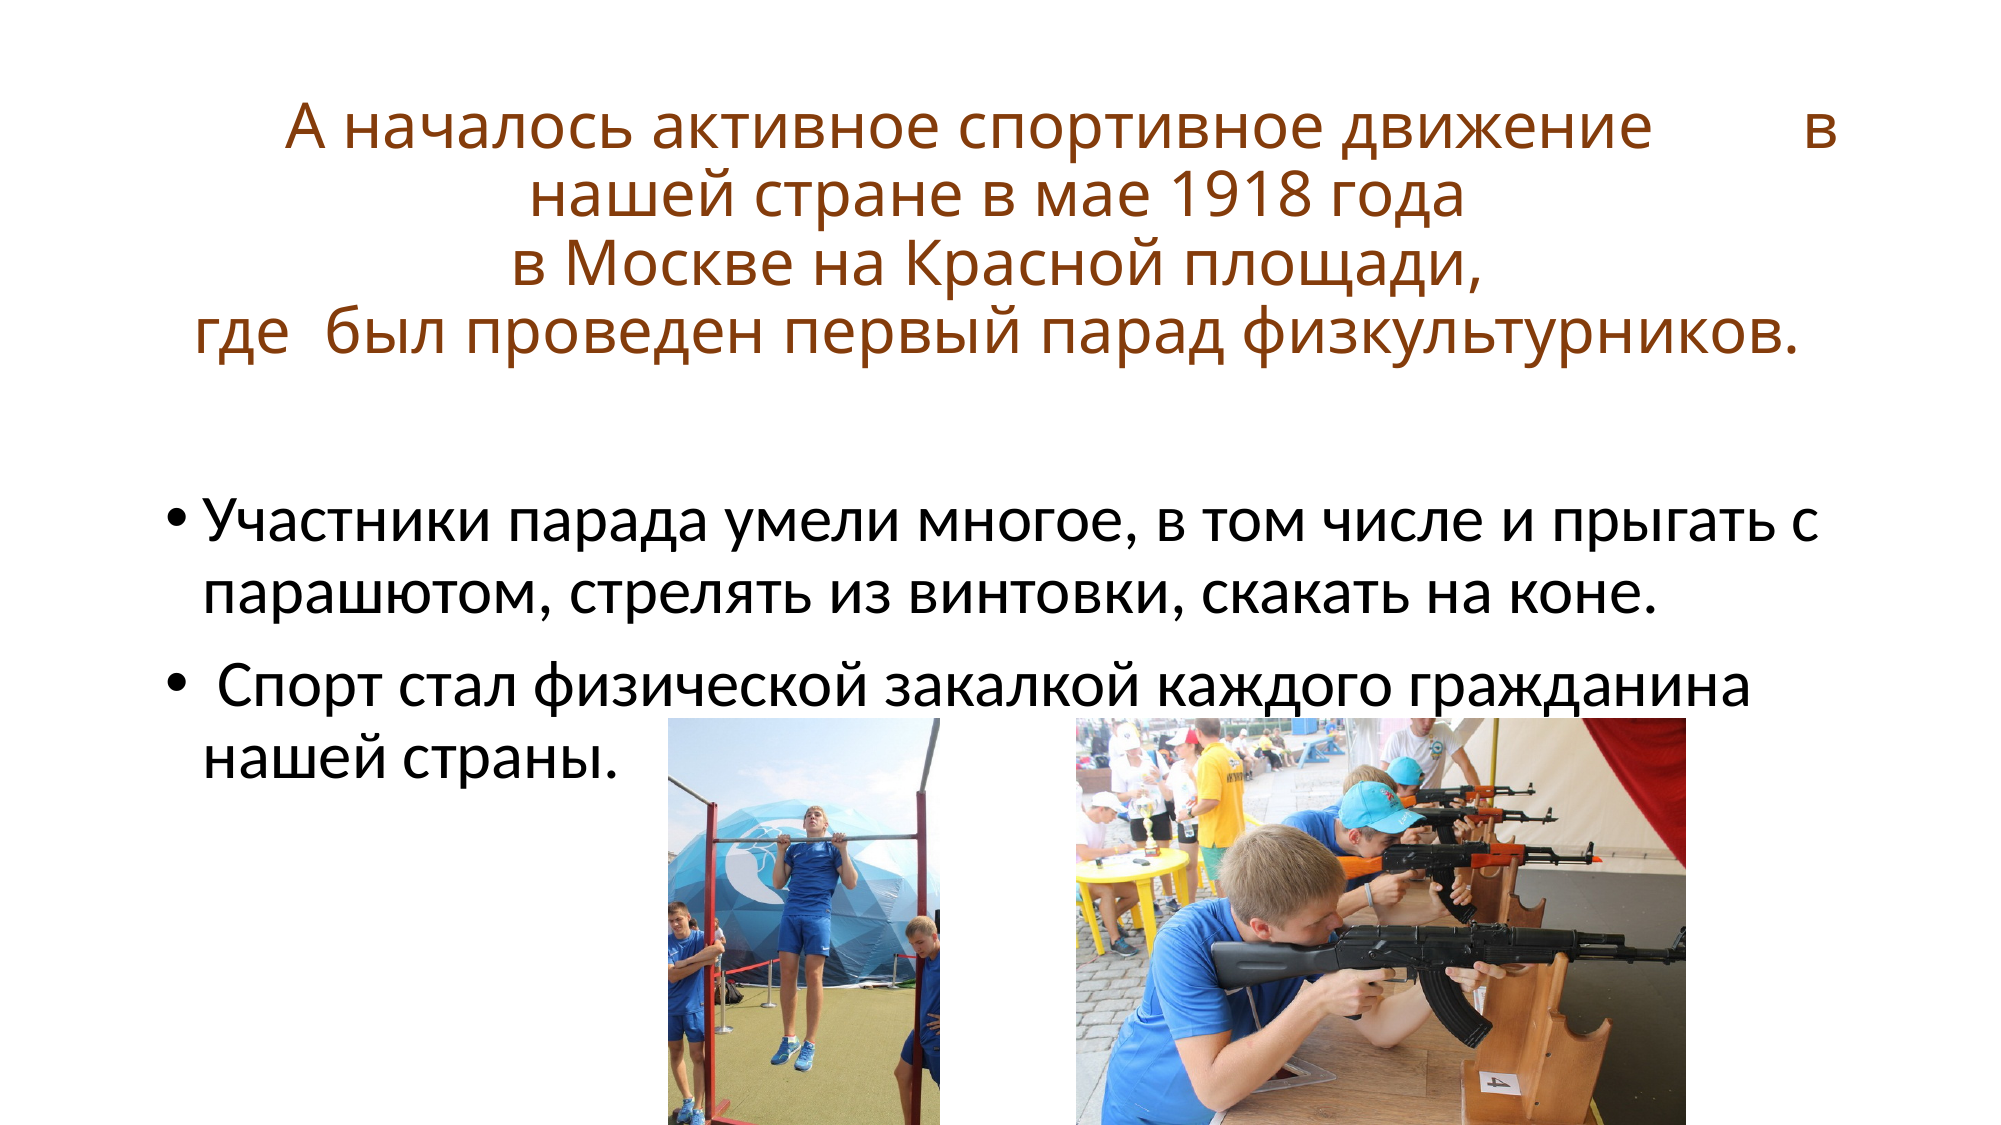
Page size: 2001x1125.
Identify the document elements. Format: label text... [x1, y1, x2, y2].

picture [668, 718, 940, 1125]
picture [1076, 718, 1686, 1125]
title А началось активное спортивное движение в нашей стране в мае 1918 года в Москве на Красной площади, где был проведен первый парад физкультурников. [150, 59, 1863, 476]
list Участники парада умели многое, в том числе и прыгать с парашютом, стрелять из винтовки, скакать на коне. Спорт стал физической закалкой каждого гражданина нашей страны. [150, 476, 1863, 1014]
